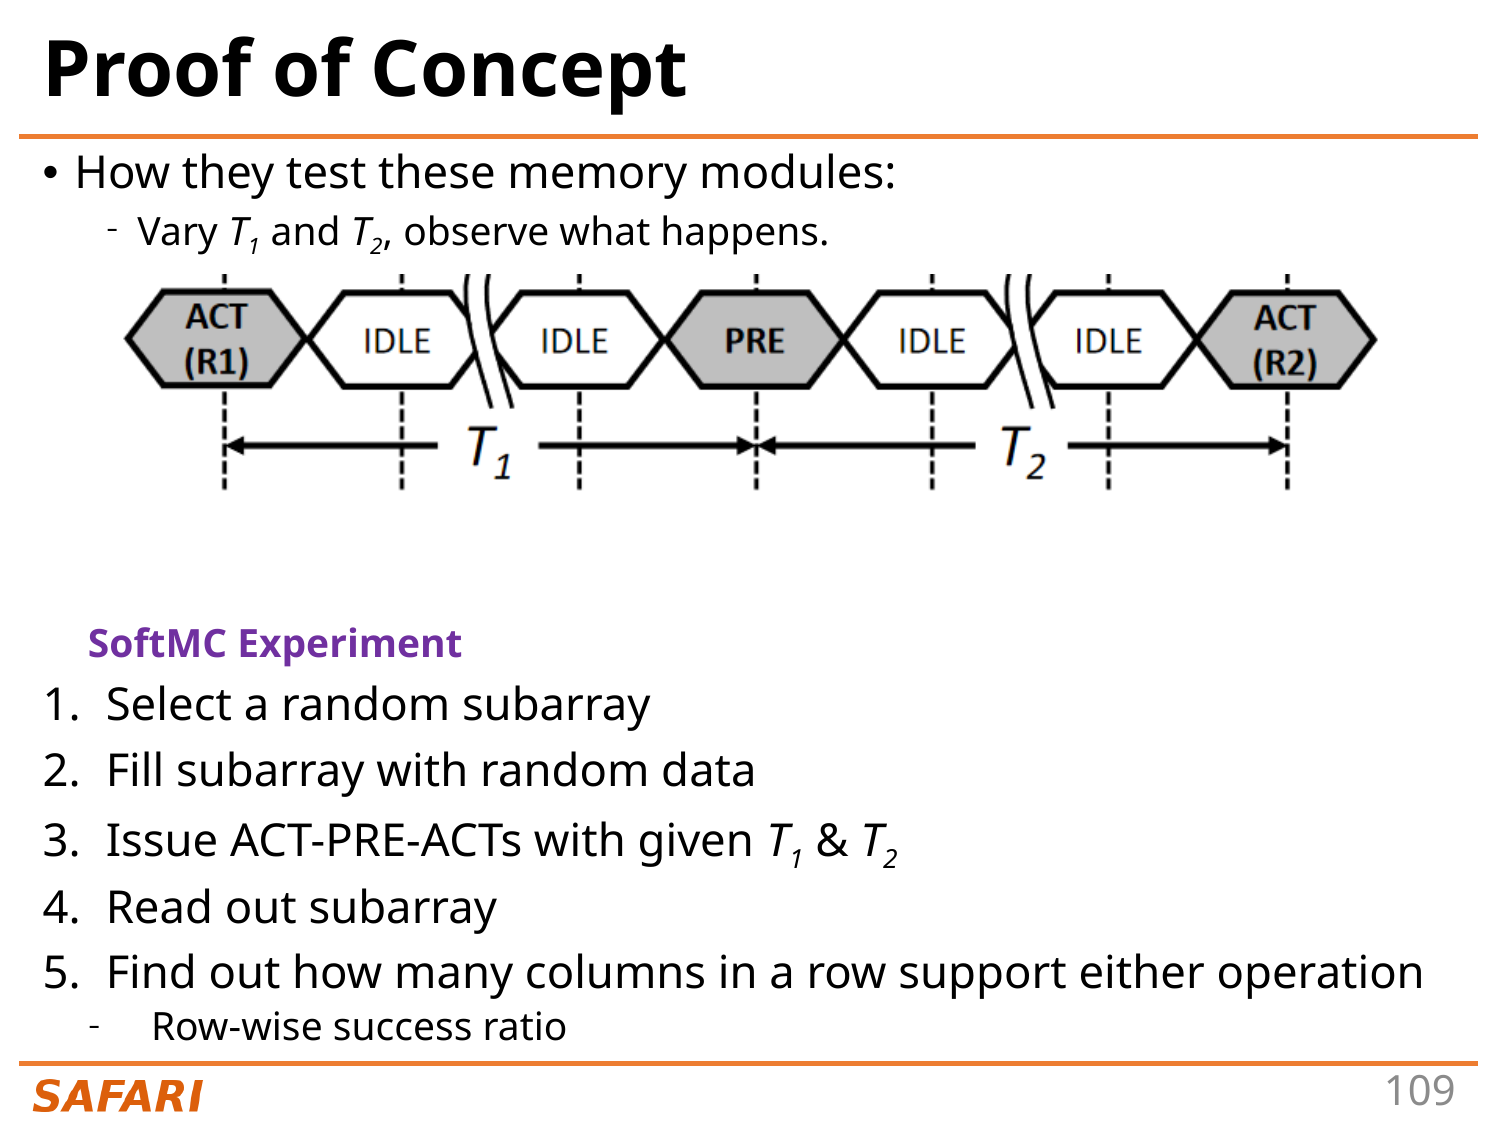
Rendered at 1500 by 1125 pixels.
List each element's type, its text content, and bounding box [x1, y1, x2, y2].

picture [31, 1070, 209, 1122]
list How they test these memory modules: Vary T1 and T2, observe what happens. SoftMC Experiment Select a random subarray Fill subarray with random data Issue ACT-PRE-ACTs with given T1 & T2 Read out subarray Find out how many columns in a row support either operation Row-wise success ratio [27, 142, 1487, 1062]
title Proof of Concept [27, 21, 1487, 122]
picture [119, 274, 1395, 503]
